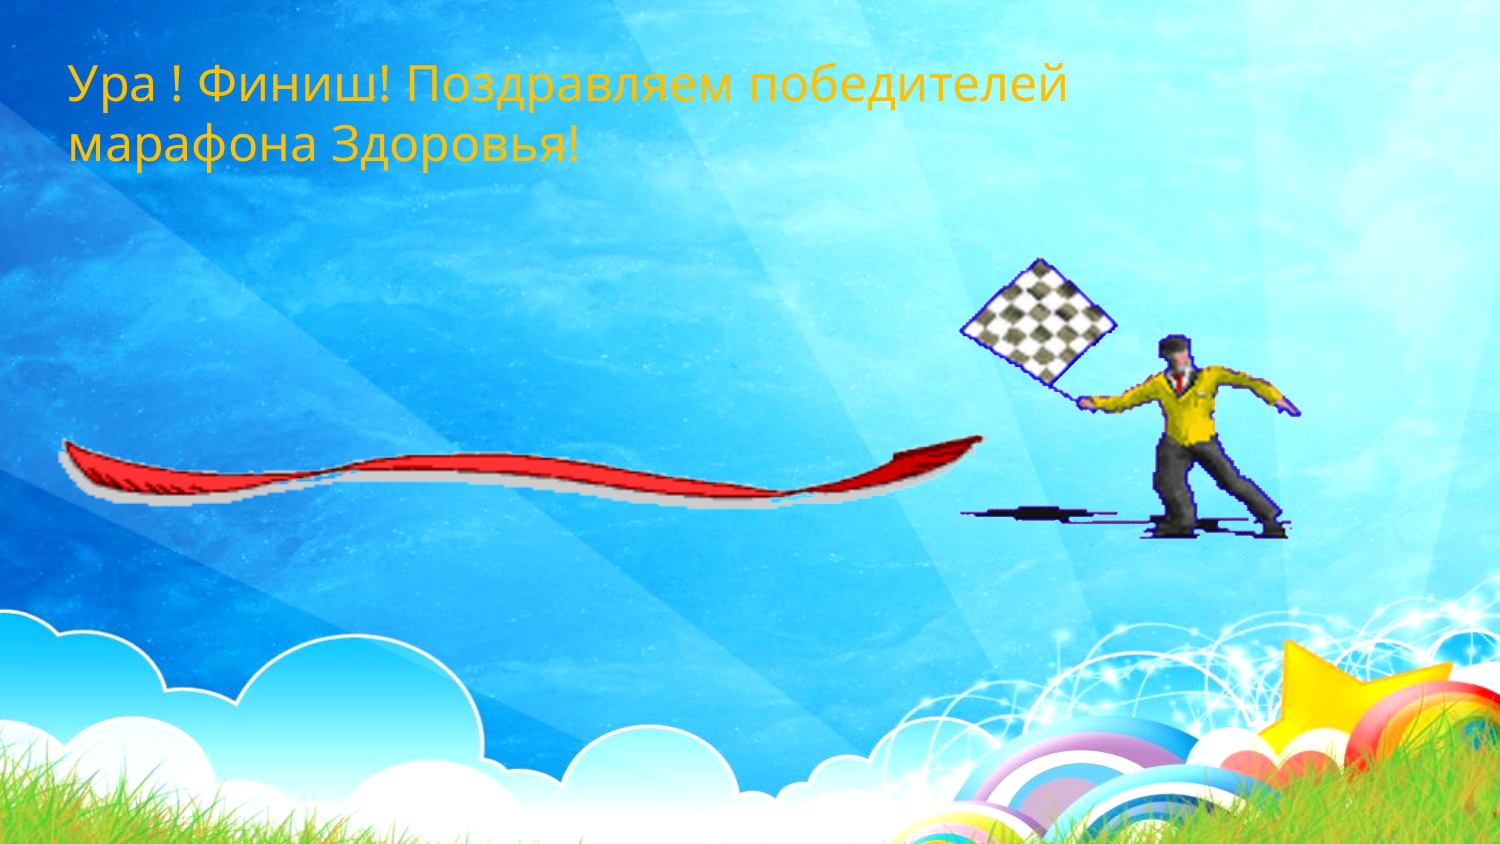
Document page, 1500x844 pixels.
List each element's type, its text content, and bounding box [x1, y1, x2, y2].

picture [52, 208, 1427, 576]
text_box Ура ! Финиш! Поздравляем победителей марафона Здоровья! [53, 43, 1125, 179]
